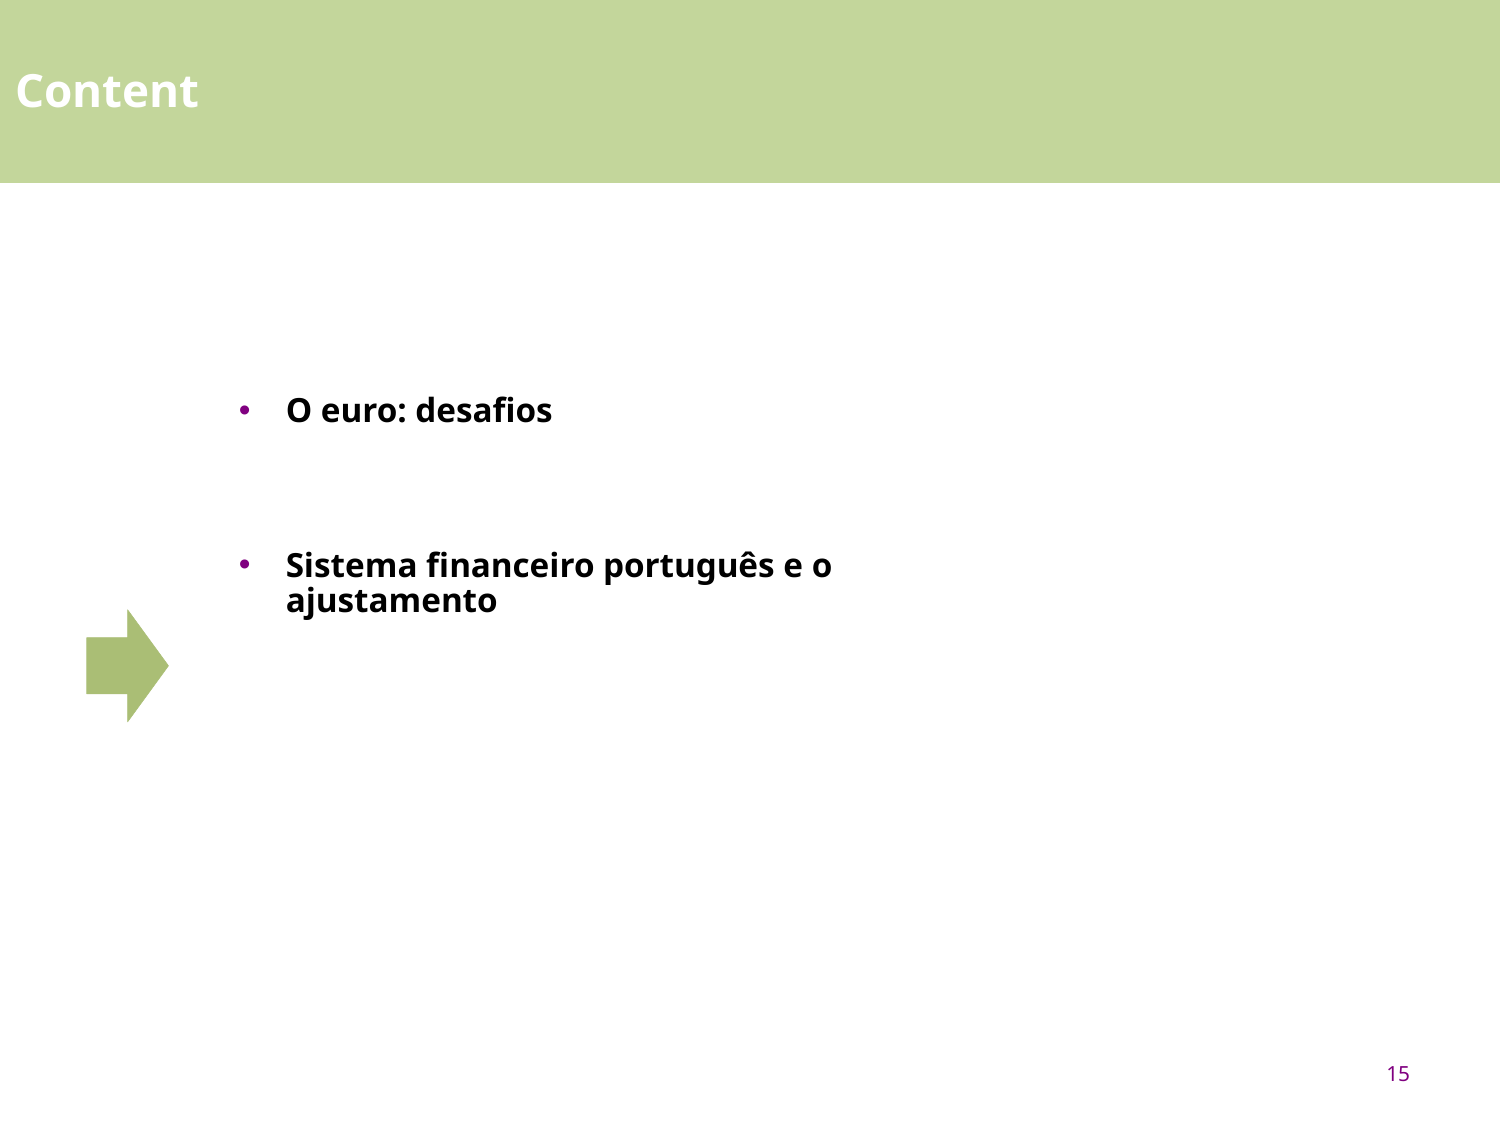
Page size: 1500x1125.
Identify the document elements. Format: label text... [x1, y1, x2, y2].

text_box [86, 609, 169, 722]
list O euro: desafios Sistema financeiro português e o ajustamento [194, 343, 937, 929]
slide_number 15 [1340, 1042, 1425, 1106]
title Content [0, 0, 1500, 183]
